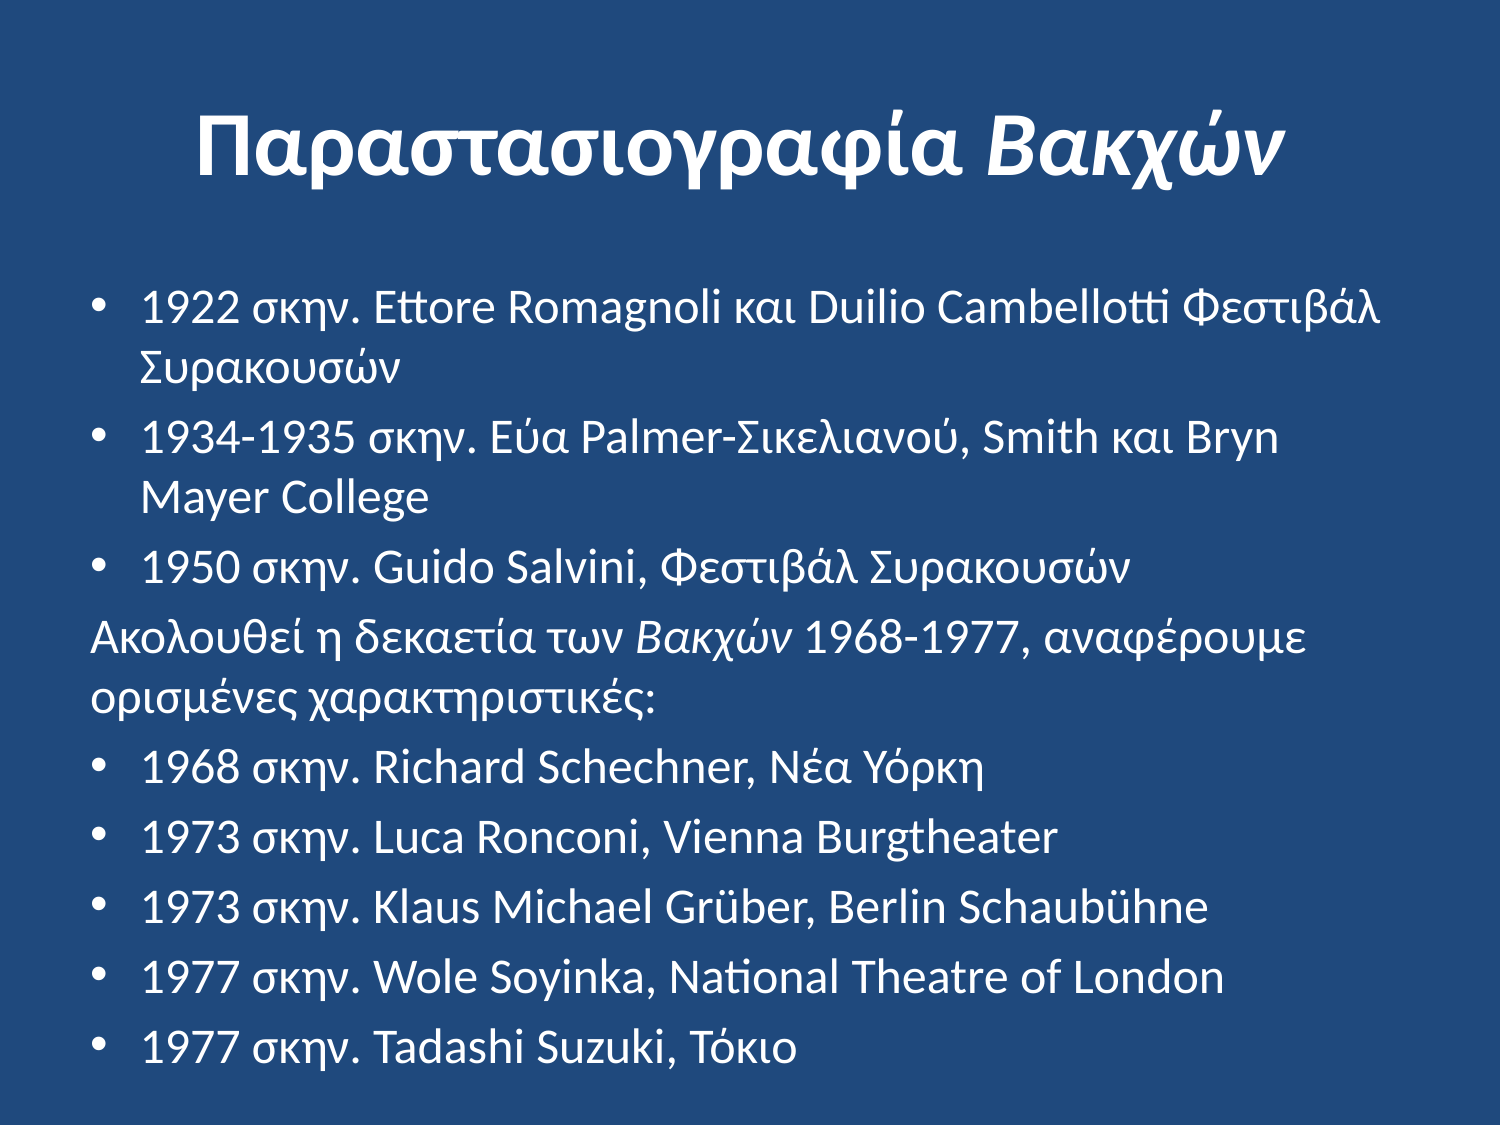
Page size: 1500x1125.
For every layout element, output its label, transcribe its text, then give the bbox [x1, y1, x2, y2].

list 1922 σκην. Ettore Romagnoli και Duilio Cambellotti Φεστιβάλ Συρακουσών 1934-1935 σκην. Εύα Palmer-Σικελιανού, Smith και Bryn Mayer College 1950 σκην. Guido Salvini, Φεστιβάλ Συρακουσών Ακολουθεί η δεκαετία των Βακχών 1968-1977, αναφέρουμε ορισμένες χαρακτηριστικές: 1968 σκην. Richard Schechner, Νέα Υόρκη 1973 σκην. Luca Ronconi, Vienna Burgtheater 1973 σκην. Klaus Michael Grüber, Berlin Schaubühne 1977 σκην. Wole Soyinka, National Theatre of London 1977 σκην. Tadashi Suzuki, Τόκιο [75, 196, 1425, 1083]
title Παραστασιογραφία Βακχών [75, 45, 1425, 196]
